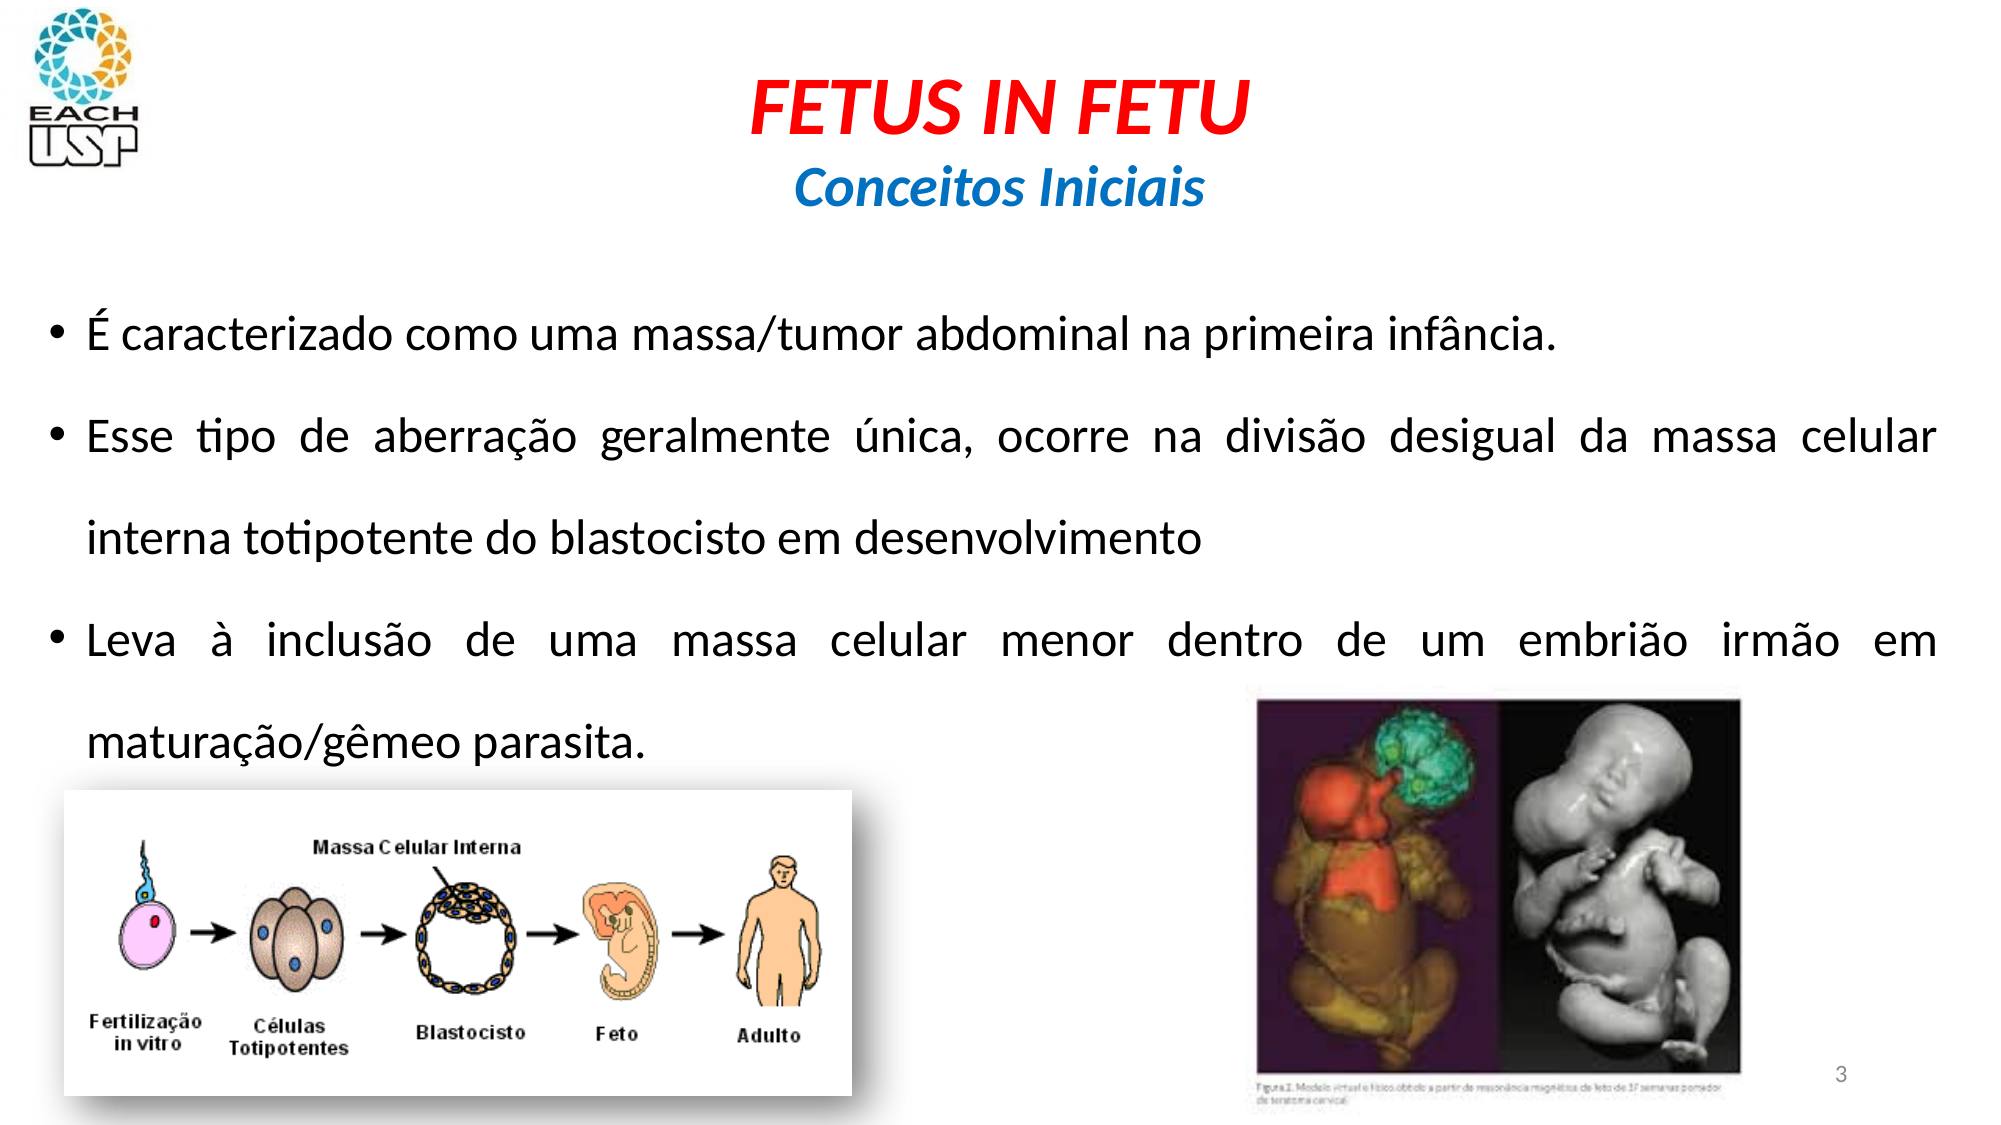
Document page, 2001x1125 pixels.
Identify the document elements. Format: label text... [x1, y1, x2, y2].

title FETUS IN FETU [581, 26, 1419, 107]
slide_number 3 [1750, 1042, 1863, 1103]
picture [0, 7, 164, 171]
text_box Conceitos Iniciais [502, 107, 1498, 269]
list É caracterizado como uma massa/tumor abdominal na primeira infância. Esse tipo de aberração geralmente única, ocorre na divisão desigual da massa celular interna totipotente do blastocisto em desenvolvimento Leva à inclusão de uma massa celular menor dentro de um embrião irmão em maturação/gêmeo parasita. [33, 251, 1955, 710]
picture [1245, 685, 1750, 1115]
picture [64, 790, 852, 1096]
